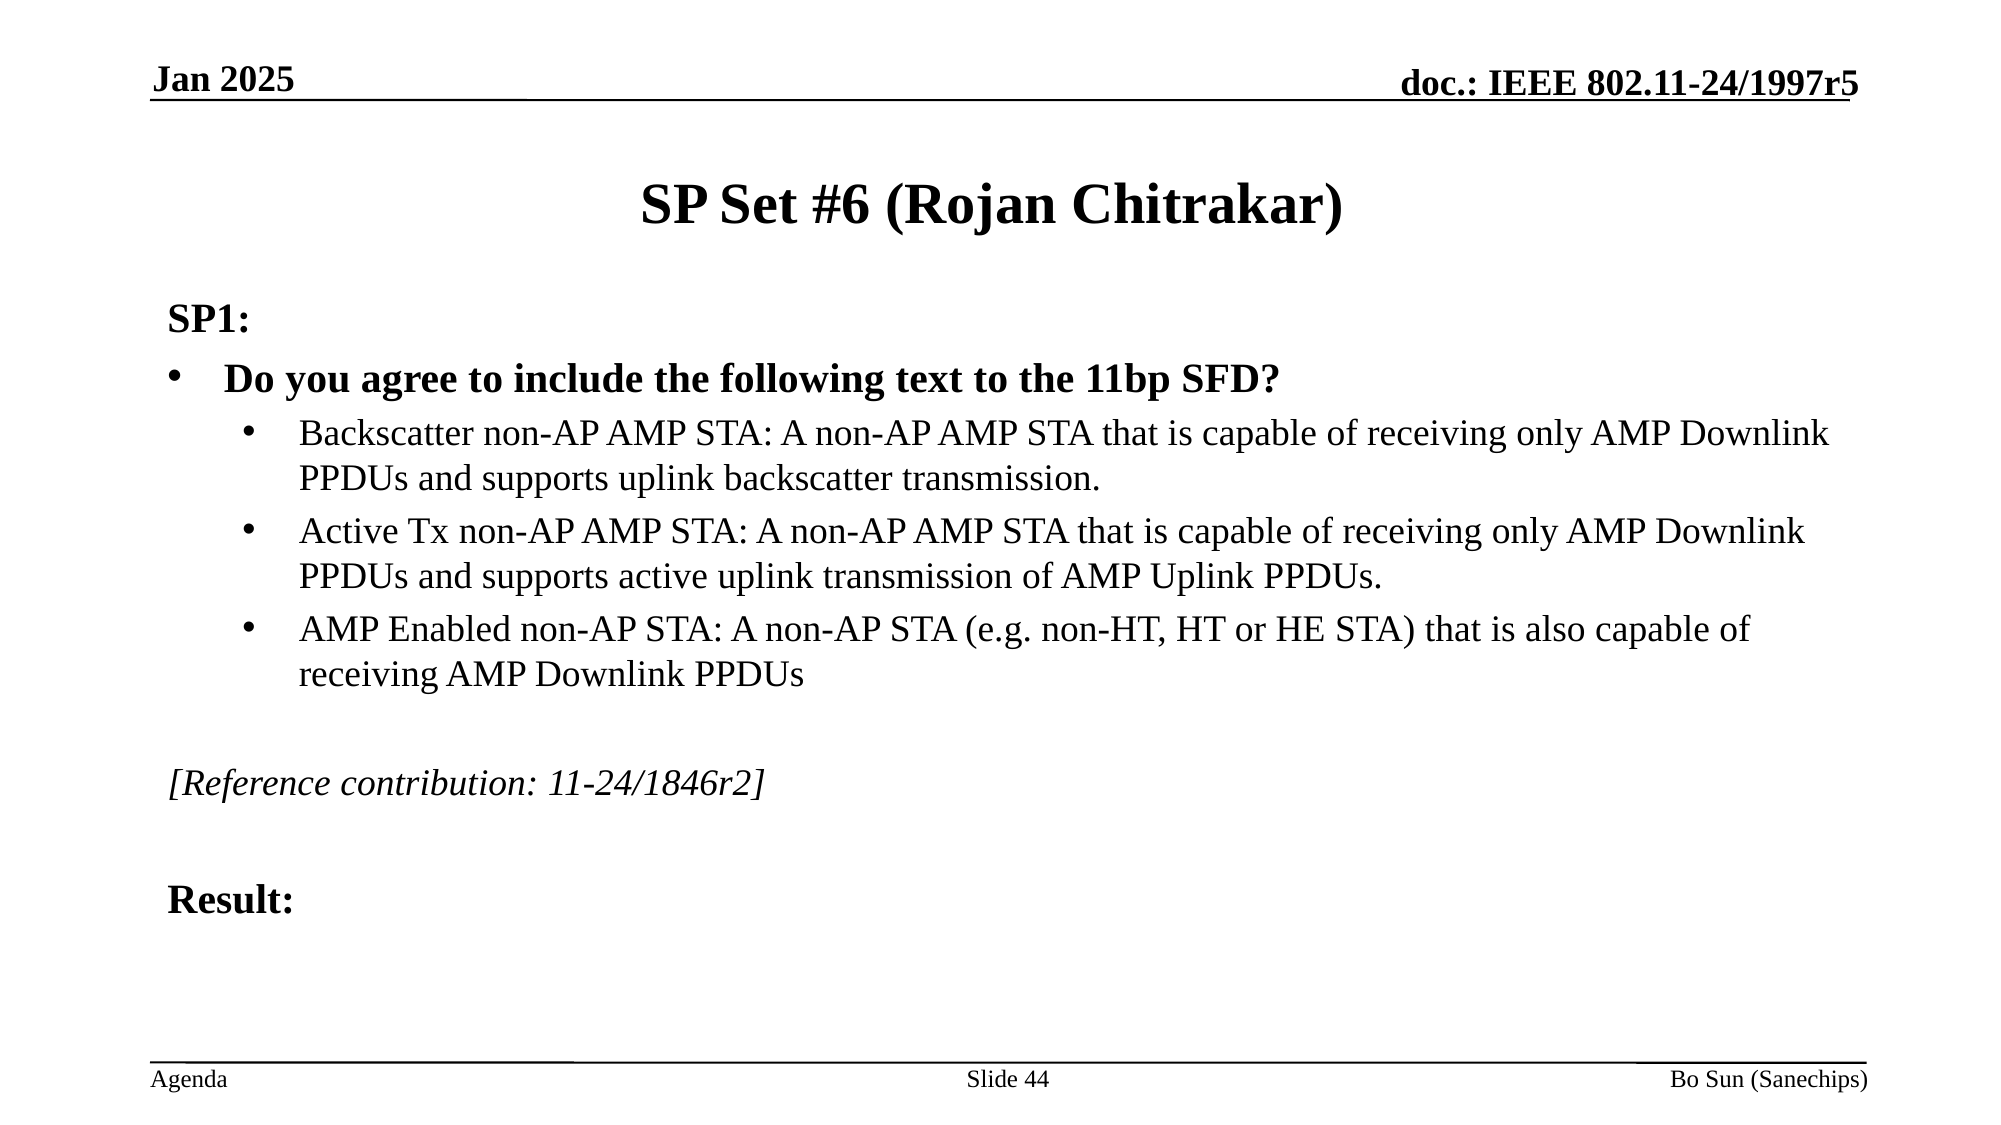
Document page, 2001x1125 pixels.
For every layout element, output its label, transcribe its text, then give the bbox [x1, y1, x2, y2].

text_box SP1: Do you agree to include the following text to the 11bp SFD? Backscatter non-AP AMP STA: A non-AP AMP STA that is capable of receiving only AMP Downlink PPDUs and supports uplink backscatter transmission. Active Tx non-AP AMP STA: A non-AP AMP STA that is capable of receiving only AMP Downlink PPDUs and supports active uplink transmission of AMP Uplink PPDUs. AMP Enabled non-AP STA: A non-AP STA (e.g. non-HT, HT or HE STA) that is also capable of receiving AMP Downlink PPDUs [Reference contribution: 11-24/1846r2] Result: [152, 283, 1853, 1044]
slide_number Slide [949, 1061, 1067, 1123]
footer Bo Sun (Sanechips) [1171, 1061, 1869, 1093]
text_box SP Set #6 (Rojan Chitrakar) [149, 112, 1850, 288]
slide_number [152, 54, 563, 100]
